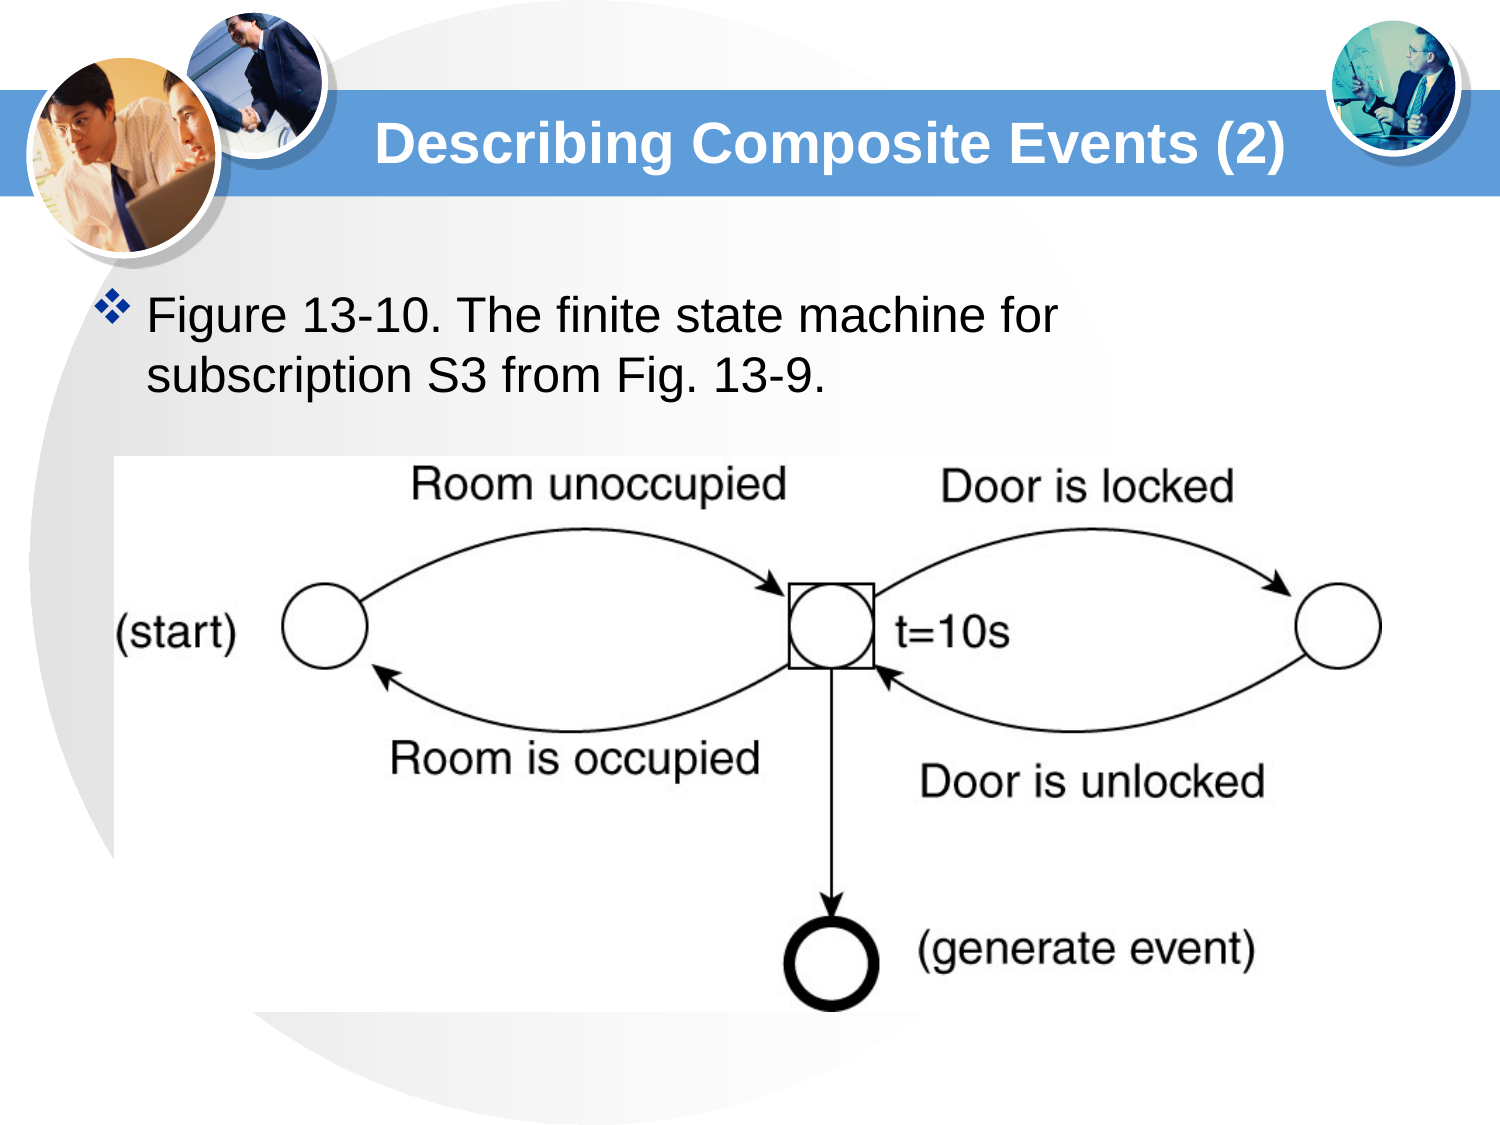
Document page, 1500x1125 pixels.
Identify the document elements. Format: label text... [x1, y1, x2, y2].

picture [33, 58, 215, 252]
picture [114, 455, 1382, 1012]
picture [187, 13, 321, 152]
title Describing Composite Events (2) [337, 99, 1325, 180]
list Figure 13-10. The finite state machine for subscription S3 from Fig. 13-9. [75, 275, 1432, 1038]
picture [1333, 21, 1455, 150]
